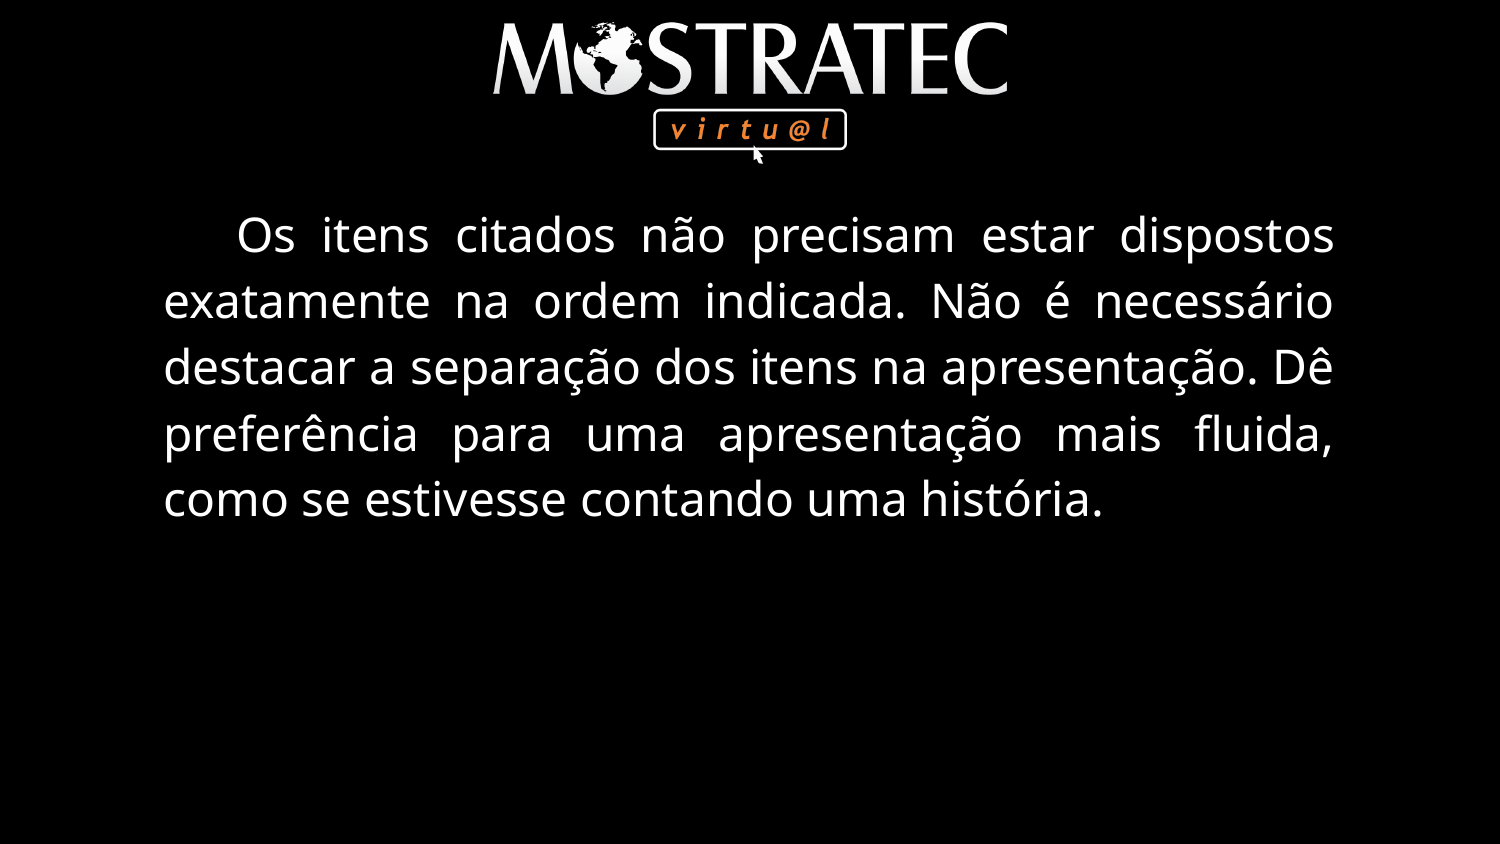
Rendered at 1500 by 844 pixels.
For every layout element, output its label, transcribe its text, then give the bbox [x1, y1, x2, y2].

text_box Os itens citados não precisam estar dispostos exatamente na ordem indicada. Não é necessário destacar a separação dos itens na apresentação. Dê preferência para uma apresentação mais fluida, como se estivesse contando uma história. [148, 181, 1352, 651]
picture [493, 22, 1007, 164]
